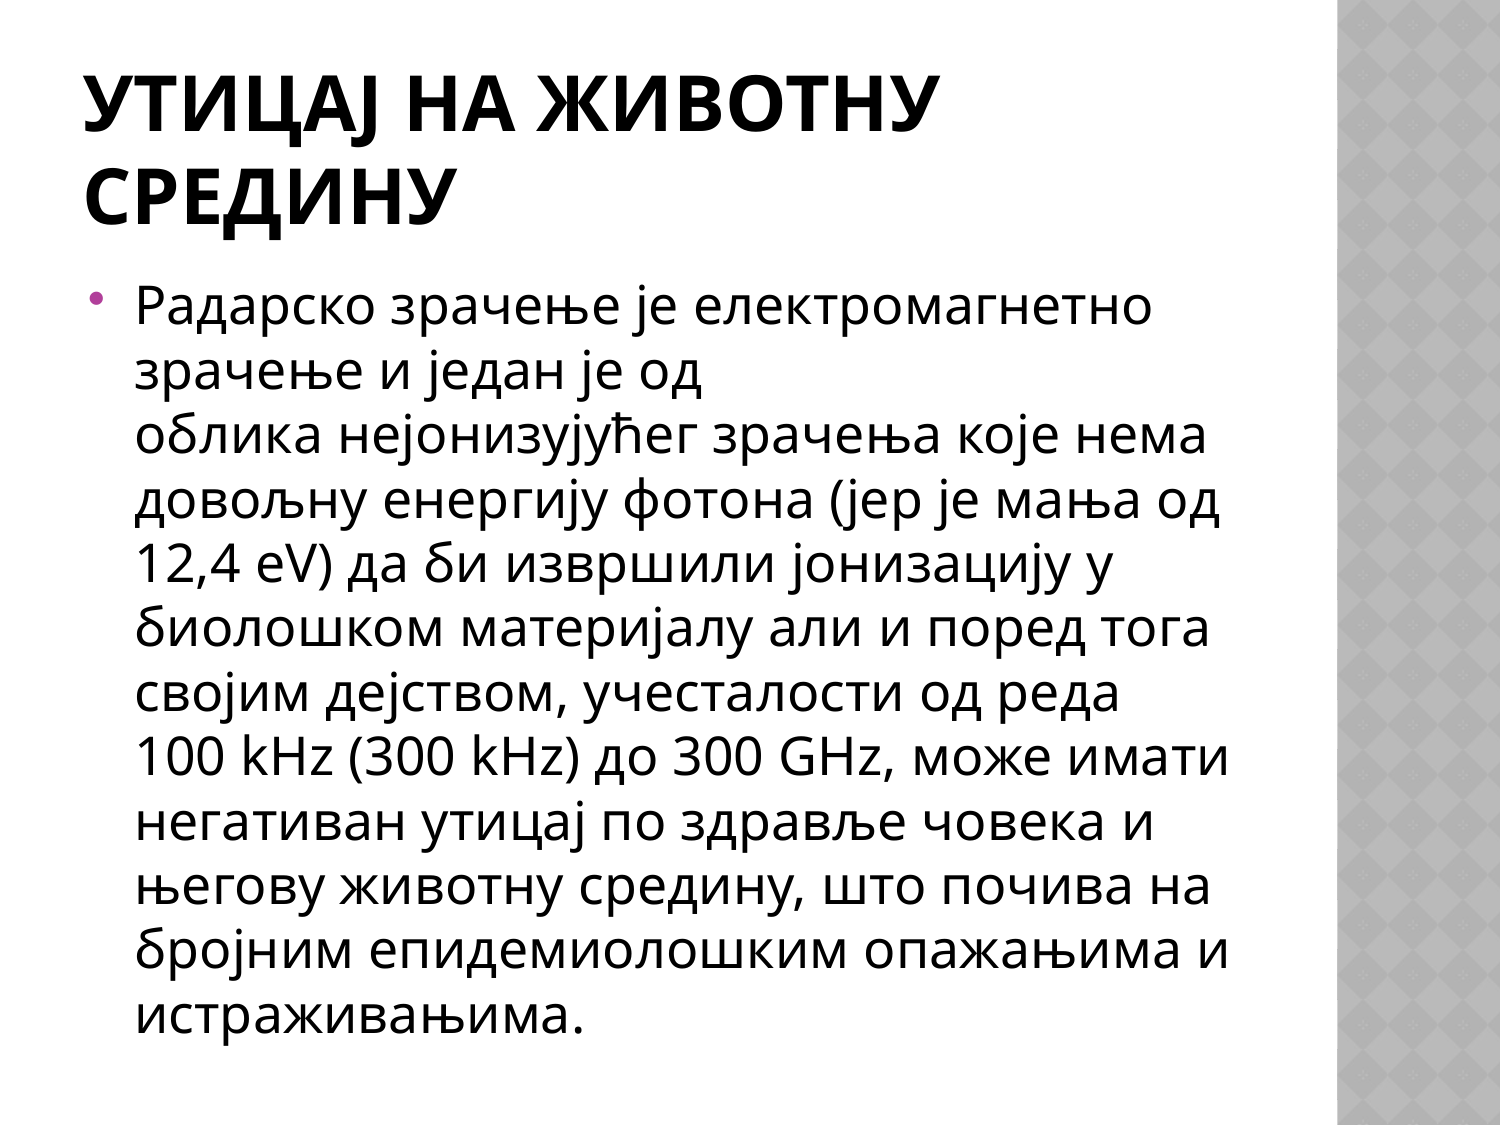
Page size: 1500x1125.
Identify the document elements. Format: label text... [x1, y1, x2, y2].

list Радарско зрачење је електромагнетно зрачење и један је од облика нејонизујућег зрачења које нема довољну енергију фотона (јер је мања од 12,4 eV) да би извршили јонизацију у биолошком материјалу али и поред тога својим дејством, учесталости од реда 100 kHz (300 kHz) до 300 GHz, може имати негативан утицај по здравље човека и његову животну средину, што почива на бројним епидемиолошким опажањима и истраживањима. [75, 264, 1263, 1059]
title Утицај на животну средину [75, 52, 1263, 240]
